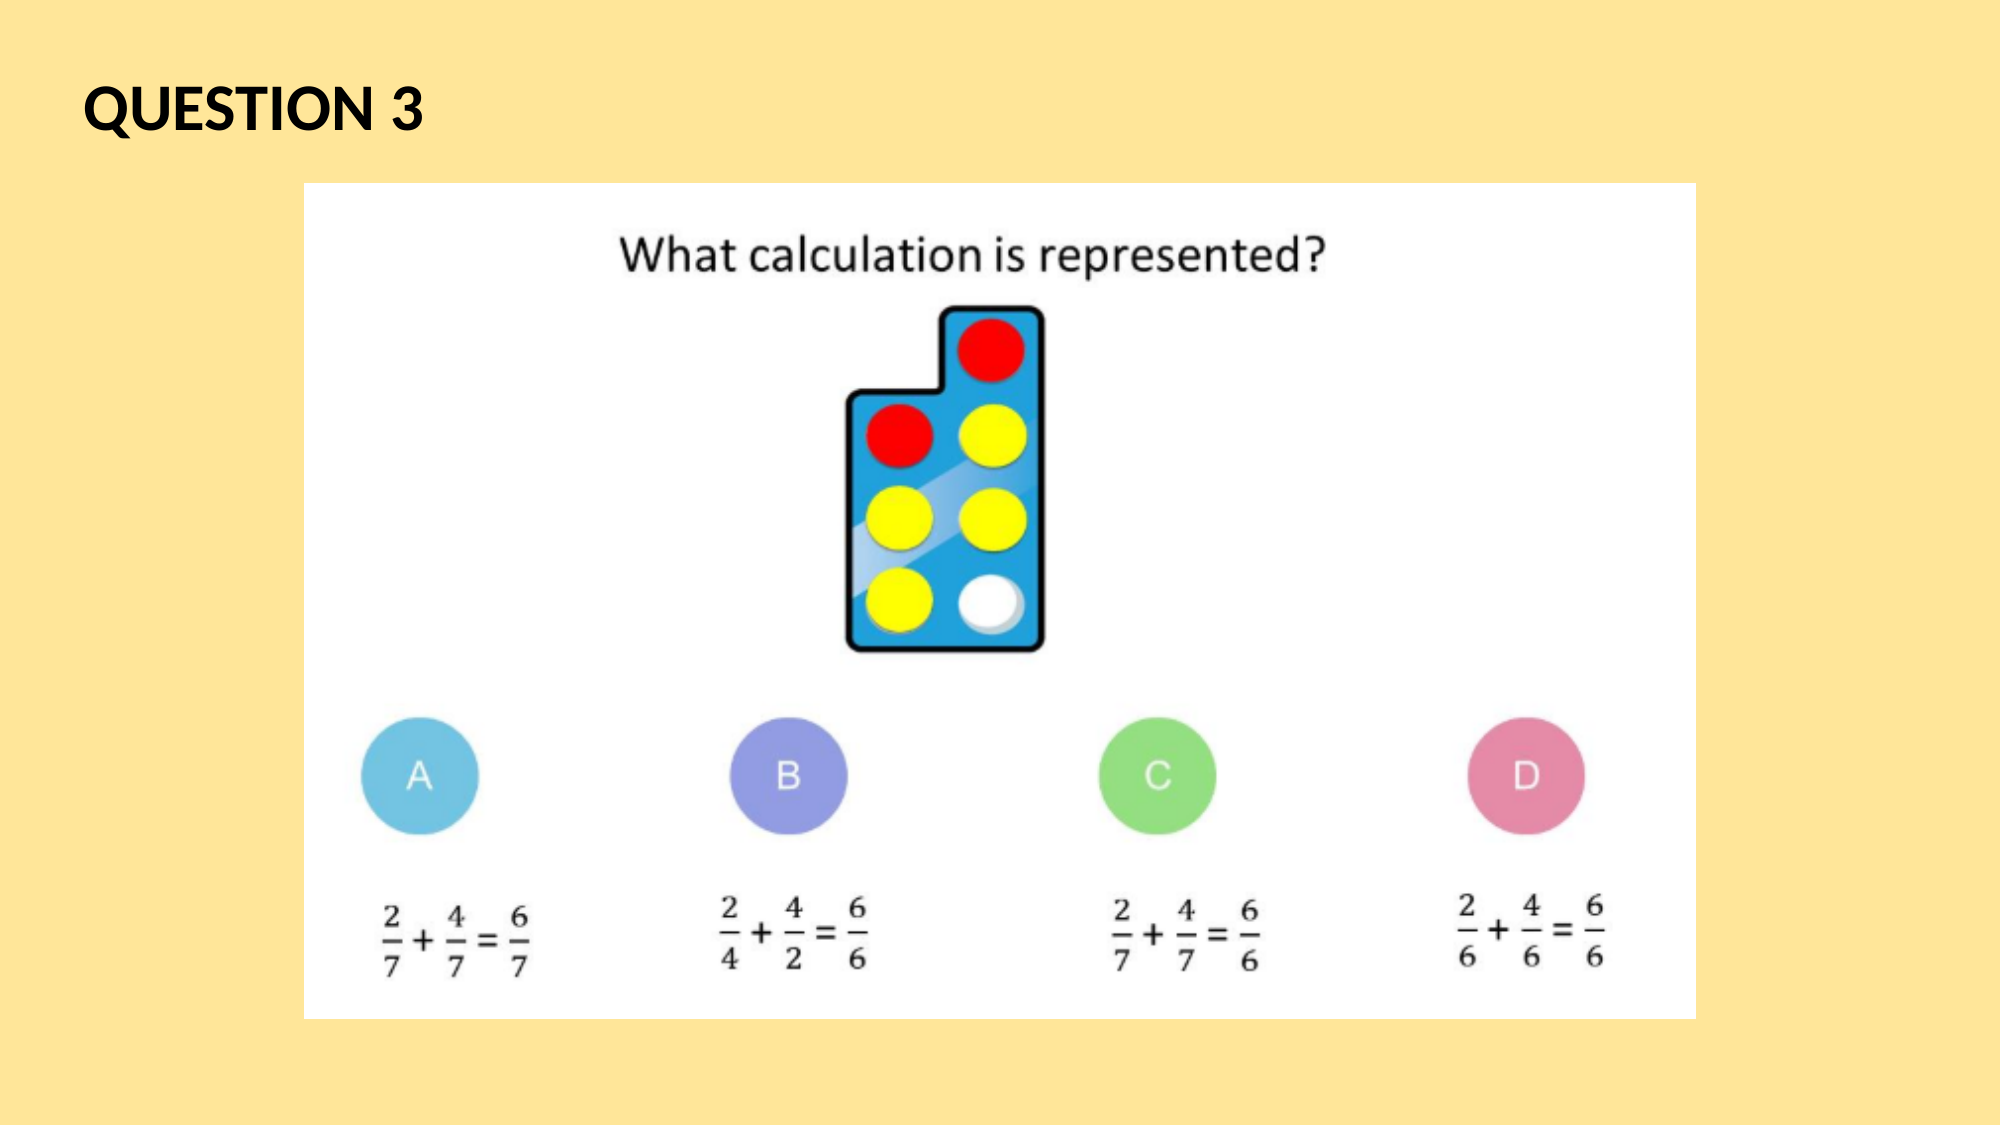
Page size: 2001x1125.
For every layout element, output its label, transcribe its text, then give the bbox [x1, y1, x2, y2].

text_box QUESTION 3 [68, 56, 815, 152]
picture [303, 183, 1696, 1019]
